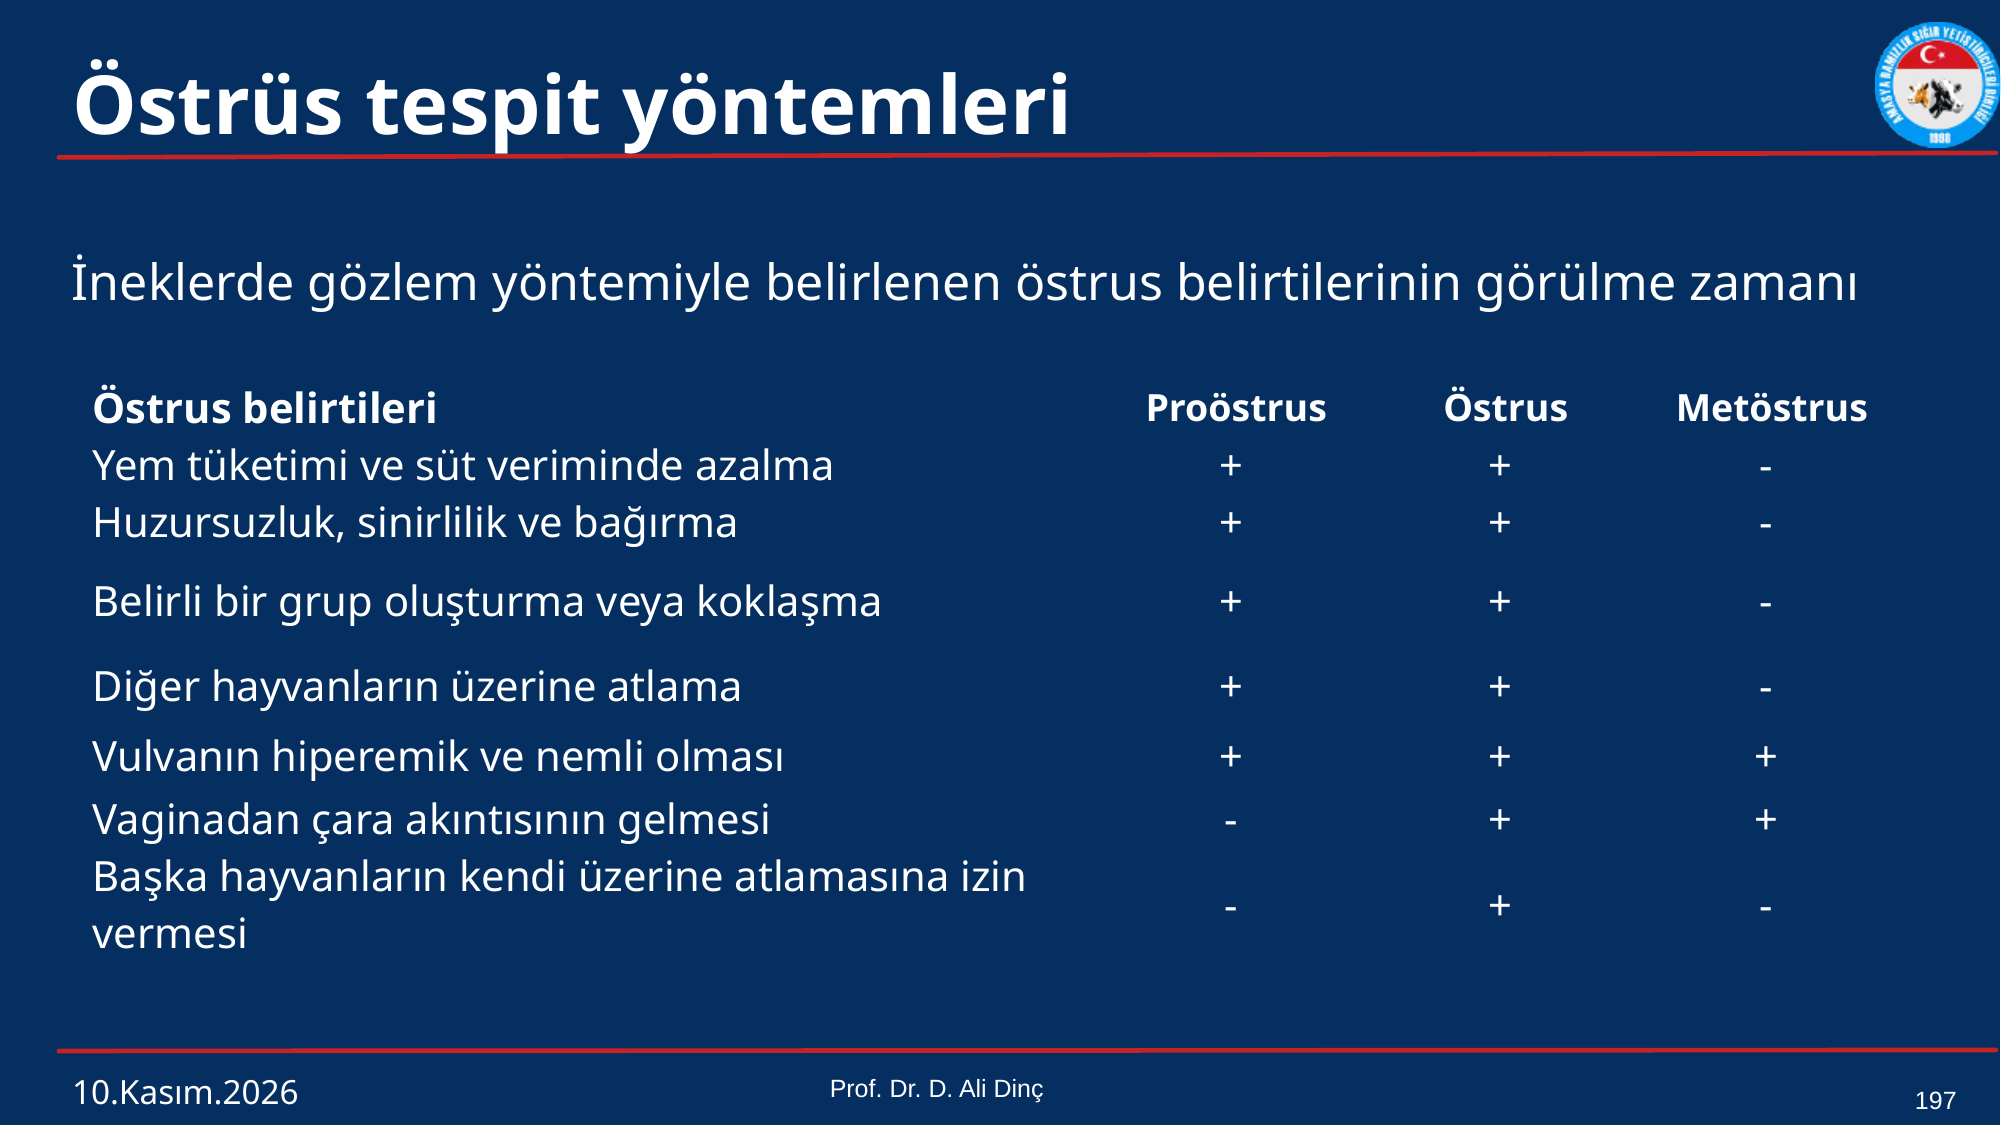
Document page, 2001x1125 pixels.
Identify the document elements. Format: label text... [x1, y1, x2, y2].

table_cell + [1082, 721, 1391, 789]
table_cell - [1621, 848, 1923, 960]
slide_number 197 [1711, 1065, 1973, 1122]
table_cell - [1621, 494, 1923, 549]
table_cell + [1393, 651, 1619, 719]
table_header Östrus belirtileri [82, 380, 1080, 435]
table_cell + [1082, 551, 1391, 649]
table_cell Başka hayvanların kendi üzerine atlamasına izin vermesi [82, 848, 1080, 960]
table_cell + [1393, 791, 1619, 846]
table_cell - [1082, 848, 1391, 960]
table_cell - [1621, 651, 1923, 719]
table_cell + [1621, 721, 1923, 789]
table_cell - [1082, 791, 1391, 846]
table_cell + [1393, 551, 1619, 649]
table_cell Belirli bir grup oluşturma veya koklaşma [82, 551, 1080, 649]
table_cell Diğer hayvanların üzerine atlama [82, 651, 1080, 719]
title Östrüs tespit yöntemleri [57, 45, 1900, 159]
table_cell + [1082, 651, 1391, 719]
text_box İneklerde gözlem yöntemiyle belirlenen östrus belirtilerinin görülme zamanı [57, 243, 1925, 319]
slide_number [57, 1063, 471, 1113]
table_cell - [1621, 437, 1923, 492]
table_cell + [1393, 437, 1619, 492]
table_cell + [1393, 494, 1619, 549]
table_cell Vulvanın hiperemik ve nemli olması [82, 721, 1080, 789]
table_cell Yem tüketimi ve süt veriminde azalma [82, 437, 1080, 492]
picture [1875, 22, 2001, 148]
table_cell + [1621, 791, 1923, 846]
table_cell Huzursuzluk, sinirlilik ve bağırma [82, 494, 1080, 549]
table_cell - [1621, 551, 1923, 649]
table_cell + [1393, 848, 1619, 960]
table_cell + [1393, 721, 1619, 789]
table_cell + [1082, 494, 1391, 549]
table_cell Vaginadan çara akıntısının gelmesi [82, 791, 1080, 846]
table_cell + [1082, 437, 1391, 492]
table_header Proöstrus [1082, 380, 1391, 435]
table_header Metöstrus [1621, 380, 1923, 435]
footer Prof. Dr. D. Ali Dinç [814, 1065, 1186, 1122]
table_header Östrus [1393, 380, 1619, 435]
